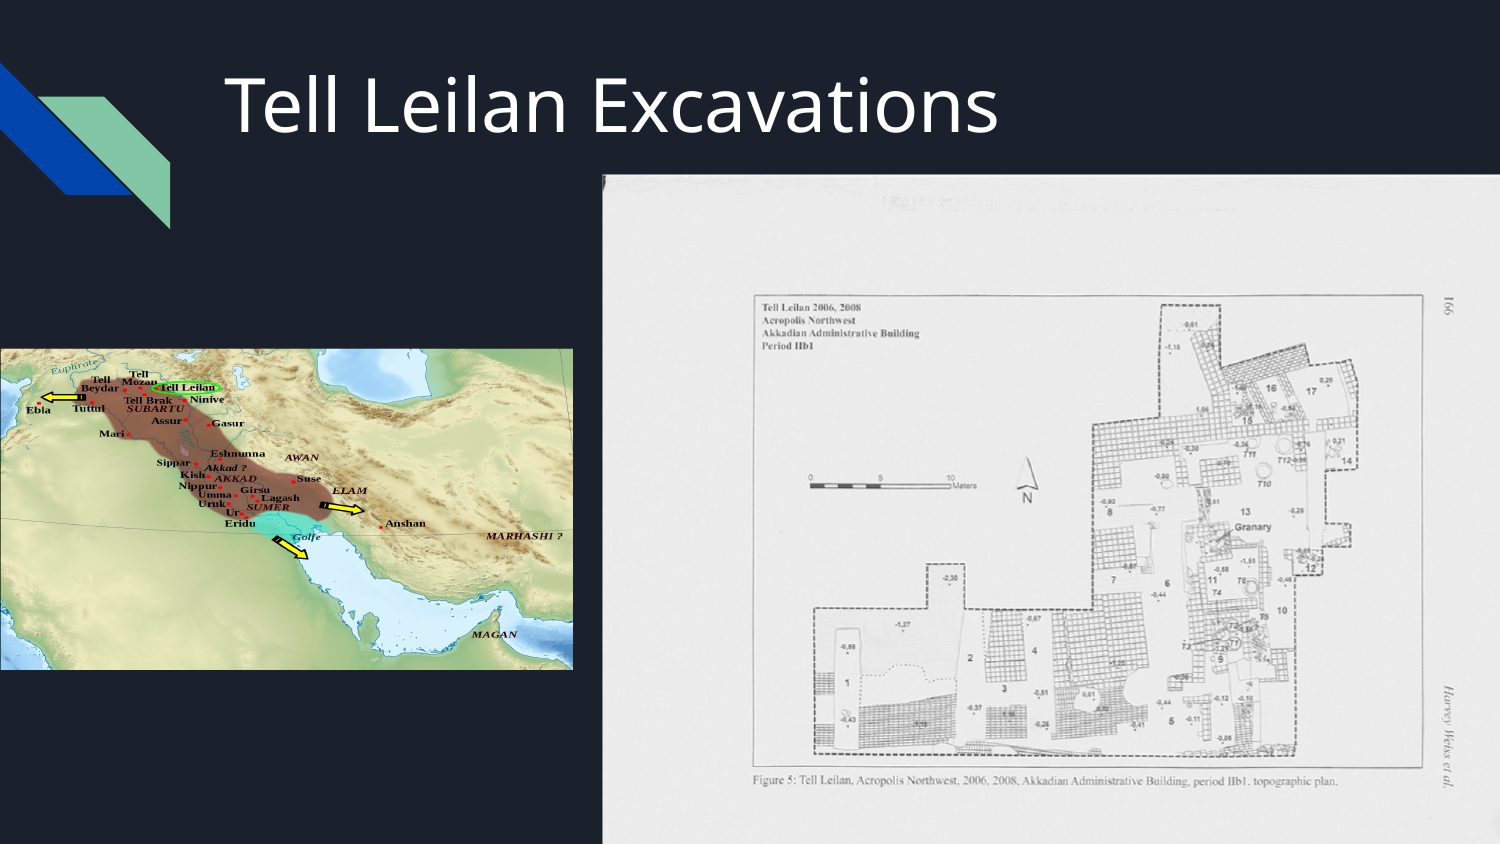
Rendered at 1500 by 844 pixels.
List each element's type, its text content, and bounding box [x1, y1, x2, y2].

picture [603, 57, 1500, 844]
picture [0, 347, 573, 671]
text_box Tell Leilan Excavations [209, 42, 1154, 179]
